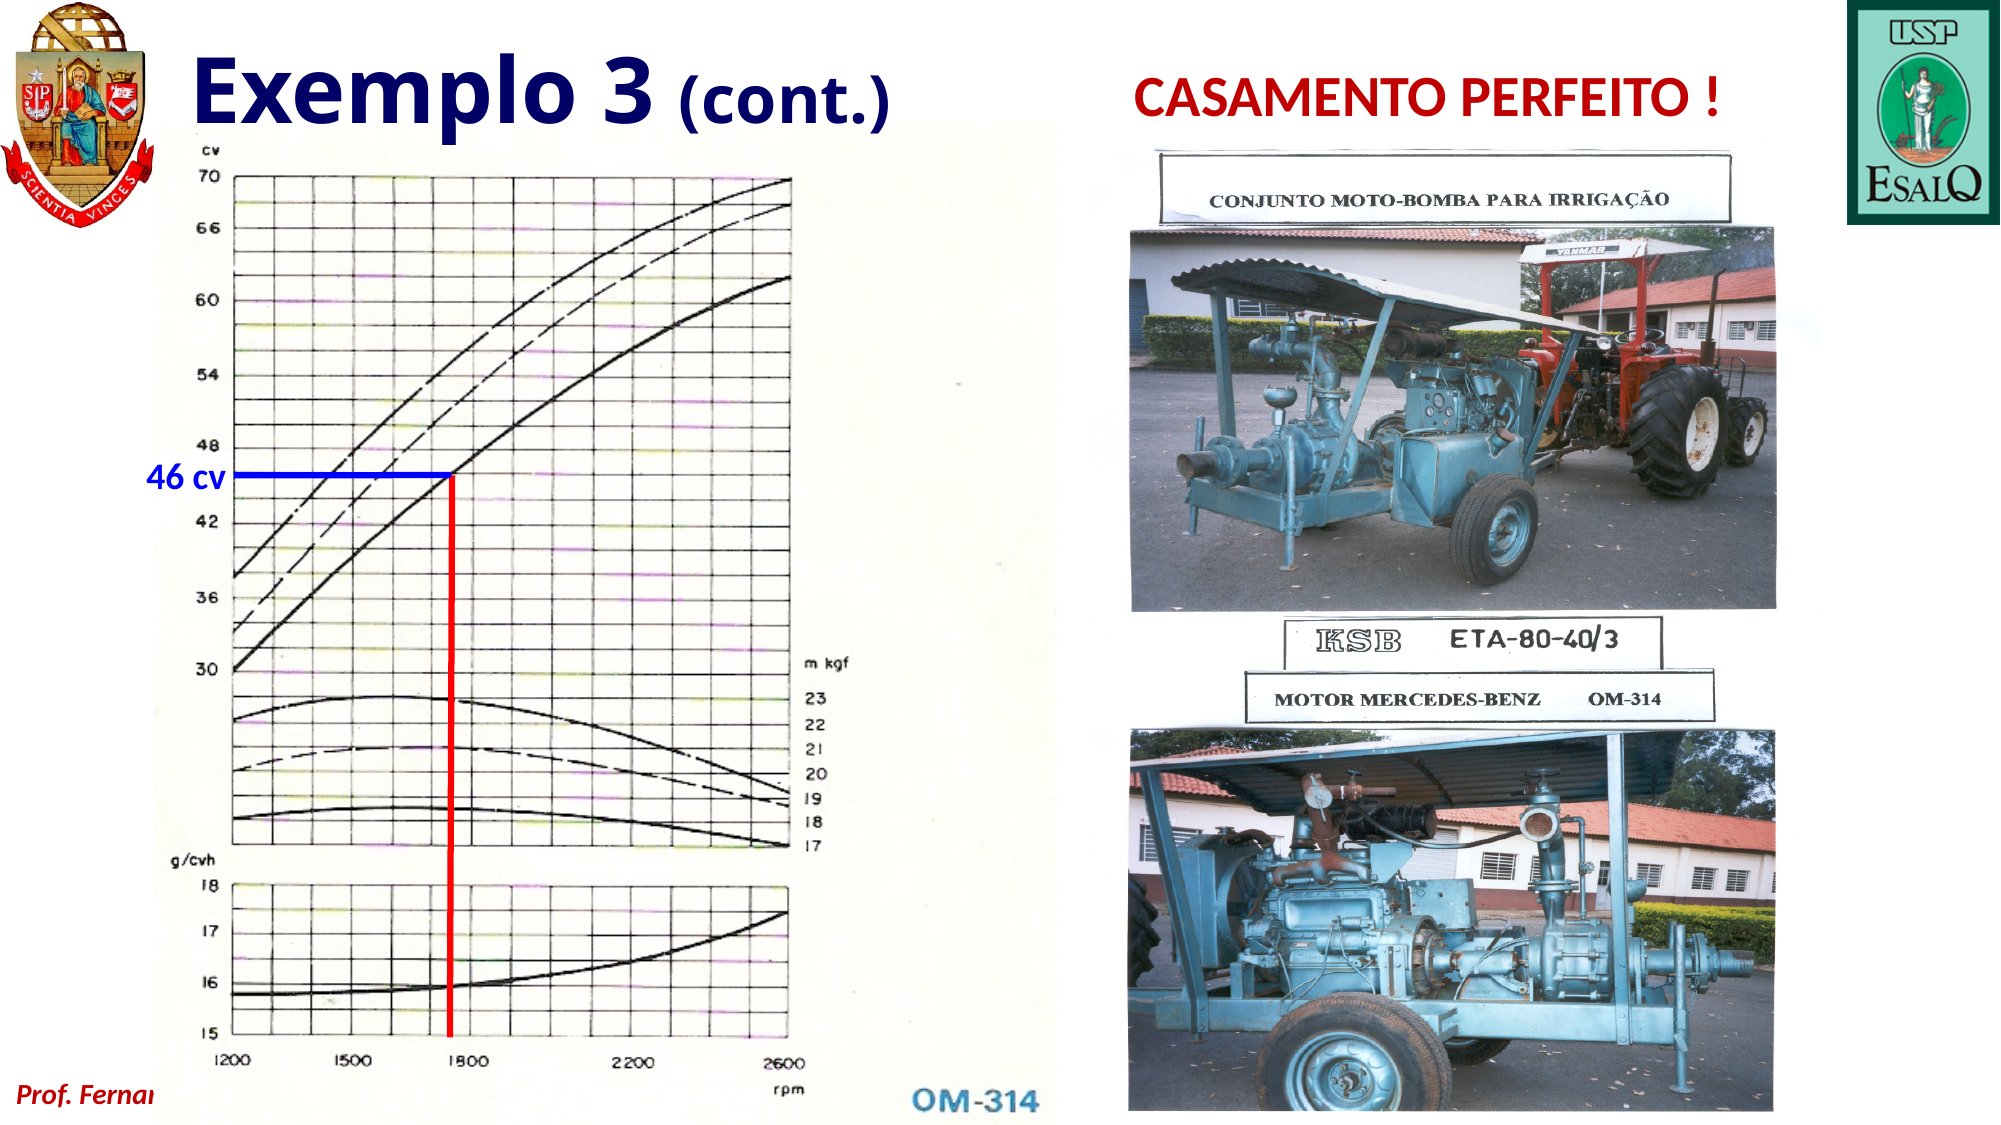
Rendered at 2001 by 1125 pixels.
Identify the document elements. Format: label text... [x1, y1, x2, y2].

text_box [146, 451, 453, 1038]
picture [1847, 0, 2000, 225]
text_box Exemplo 3 (cont.) [174, 21, 940, 125]
text_box CASAMENTO PERFEITO ! [1120, 50, 1792, 125]
picture [0, 2, 1057, 1125]
picture [1091, 125, 1821, 1125]
